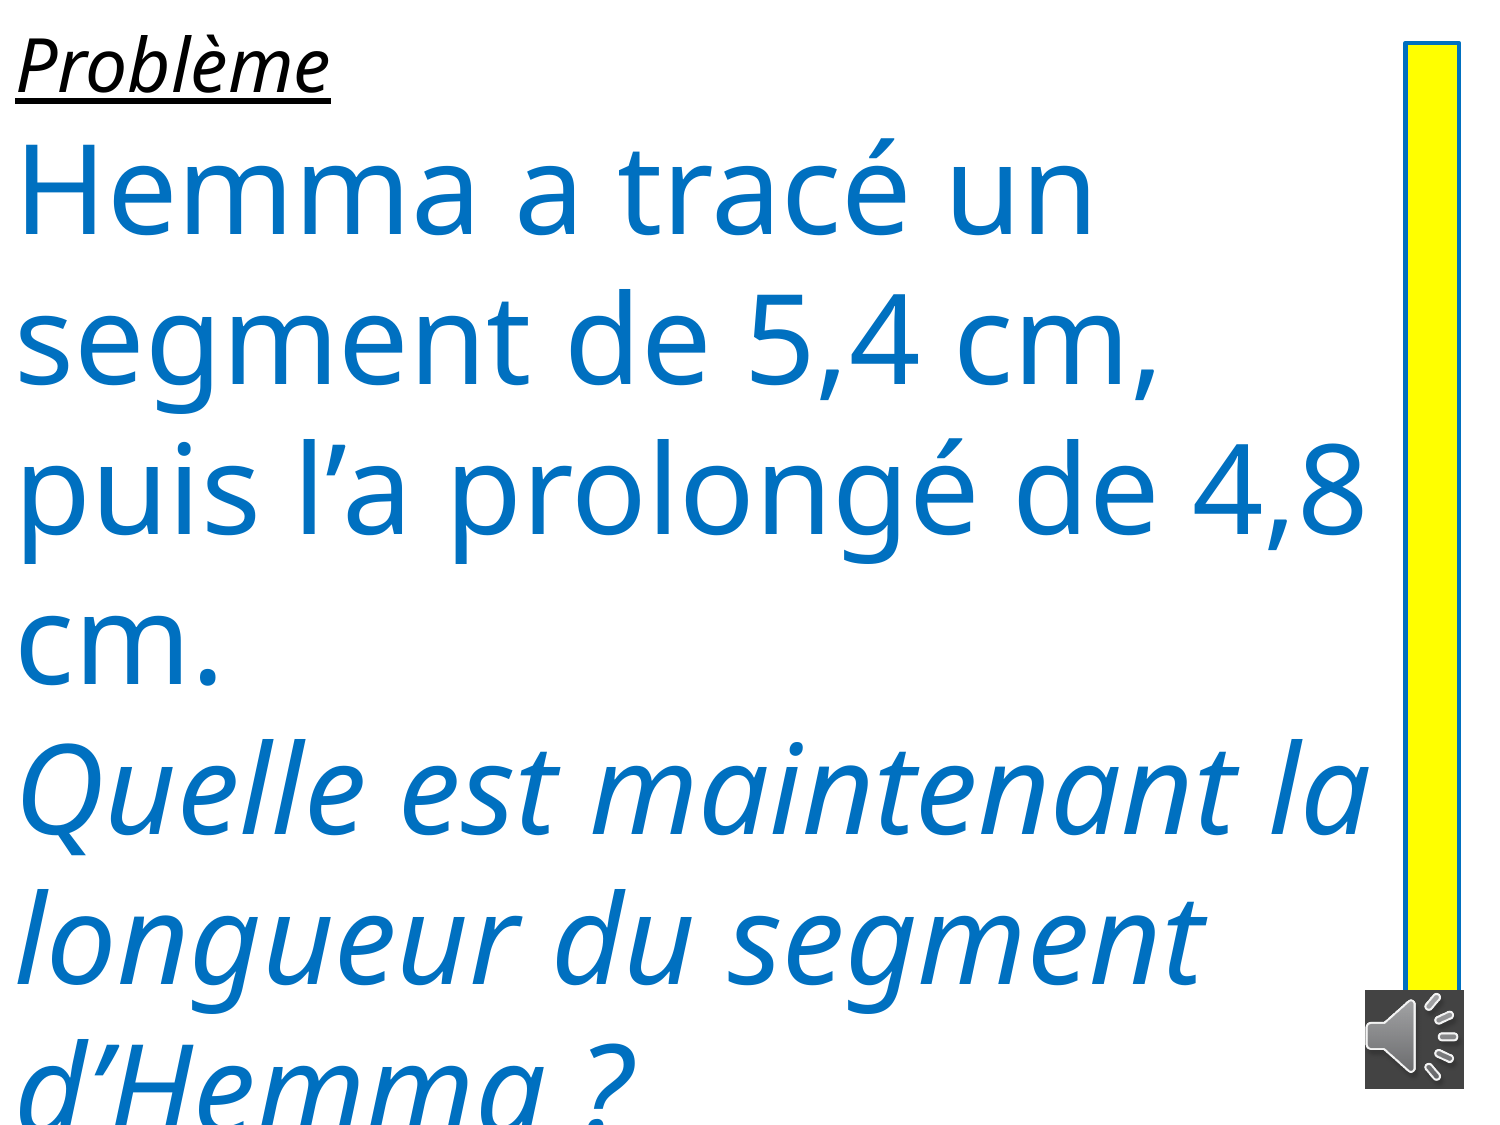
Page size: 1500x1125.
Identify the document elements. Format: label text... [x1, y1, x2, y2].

title Problème [0, 0, 502, 101]
text_box Hemma a tracé un segment de 5,4 cm, puis l’a prolongé de 4,8 cm. Quelle est maintenant la longueur du segment d’Hemma ? [0, 101, 1406, 1125]
picture [1364, 989, 1465, 1090]
text_box [1403, 41, 1461, 987]
